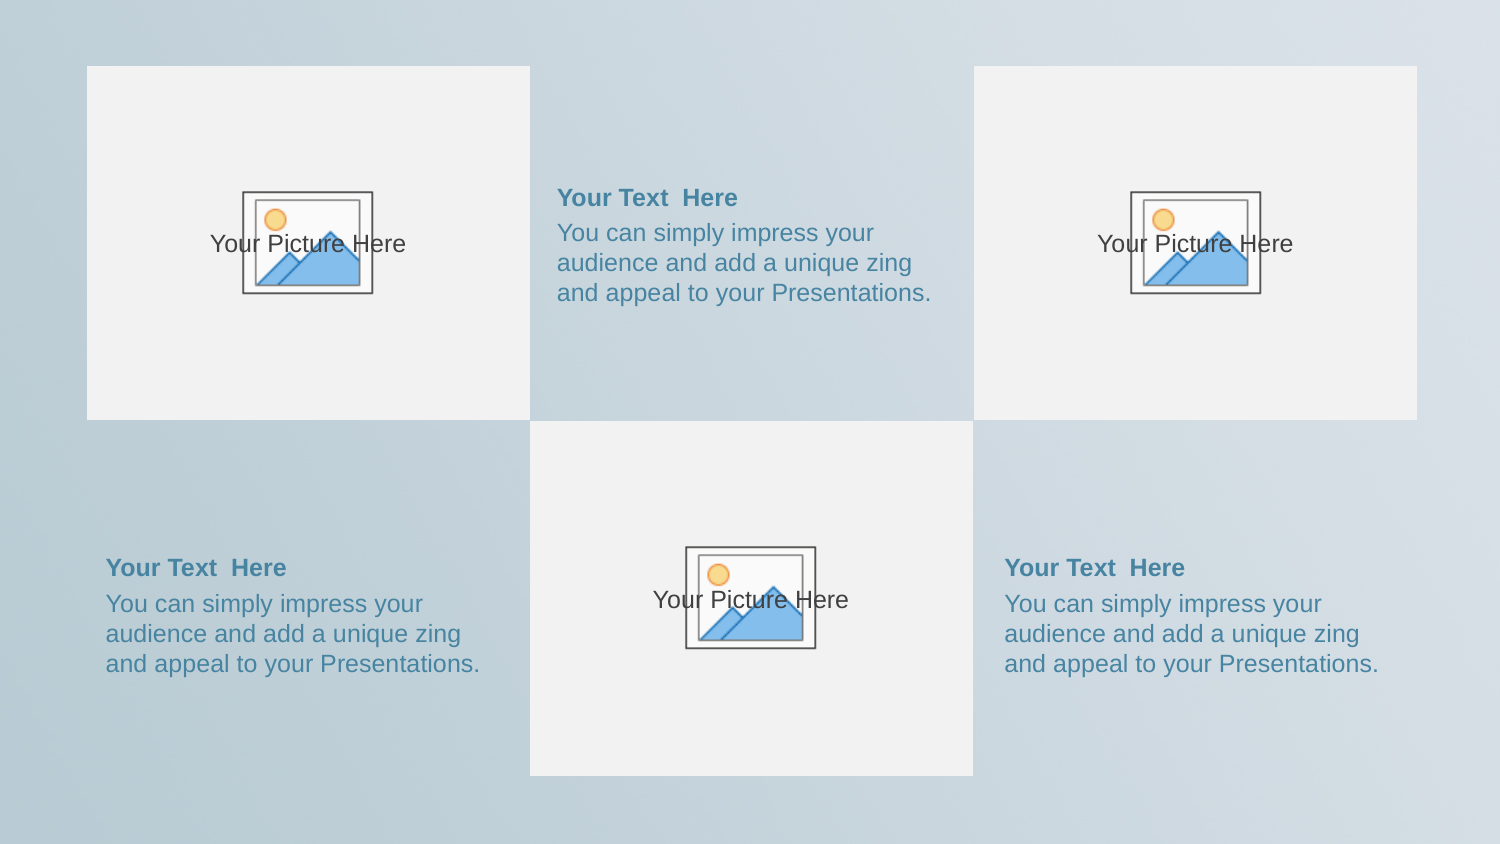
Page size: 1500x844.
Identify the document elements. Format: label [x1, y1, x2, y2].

text_box [541, 173, 968, 316]
text_box [989, 543, 1416, 687]
picture [0, 0, 1500, 844]
text_box [90, 543, 517, 687]
